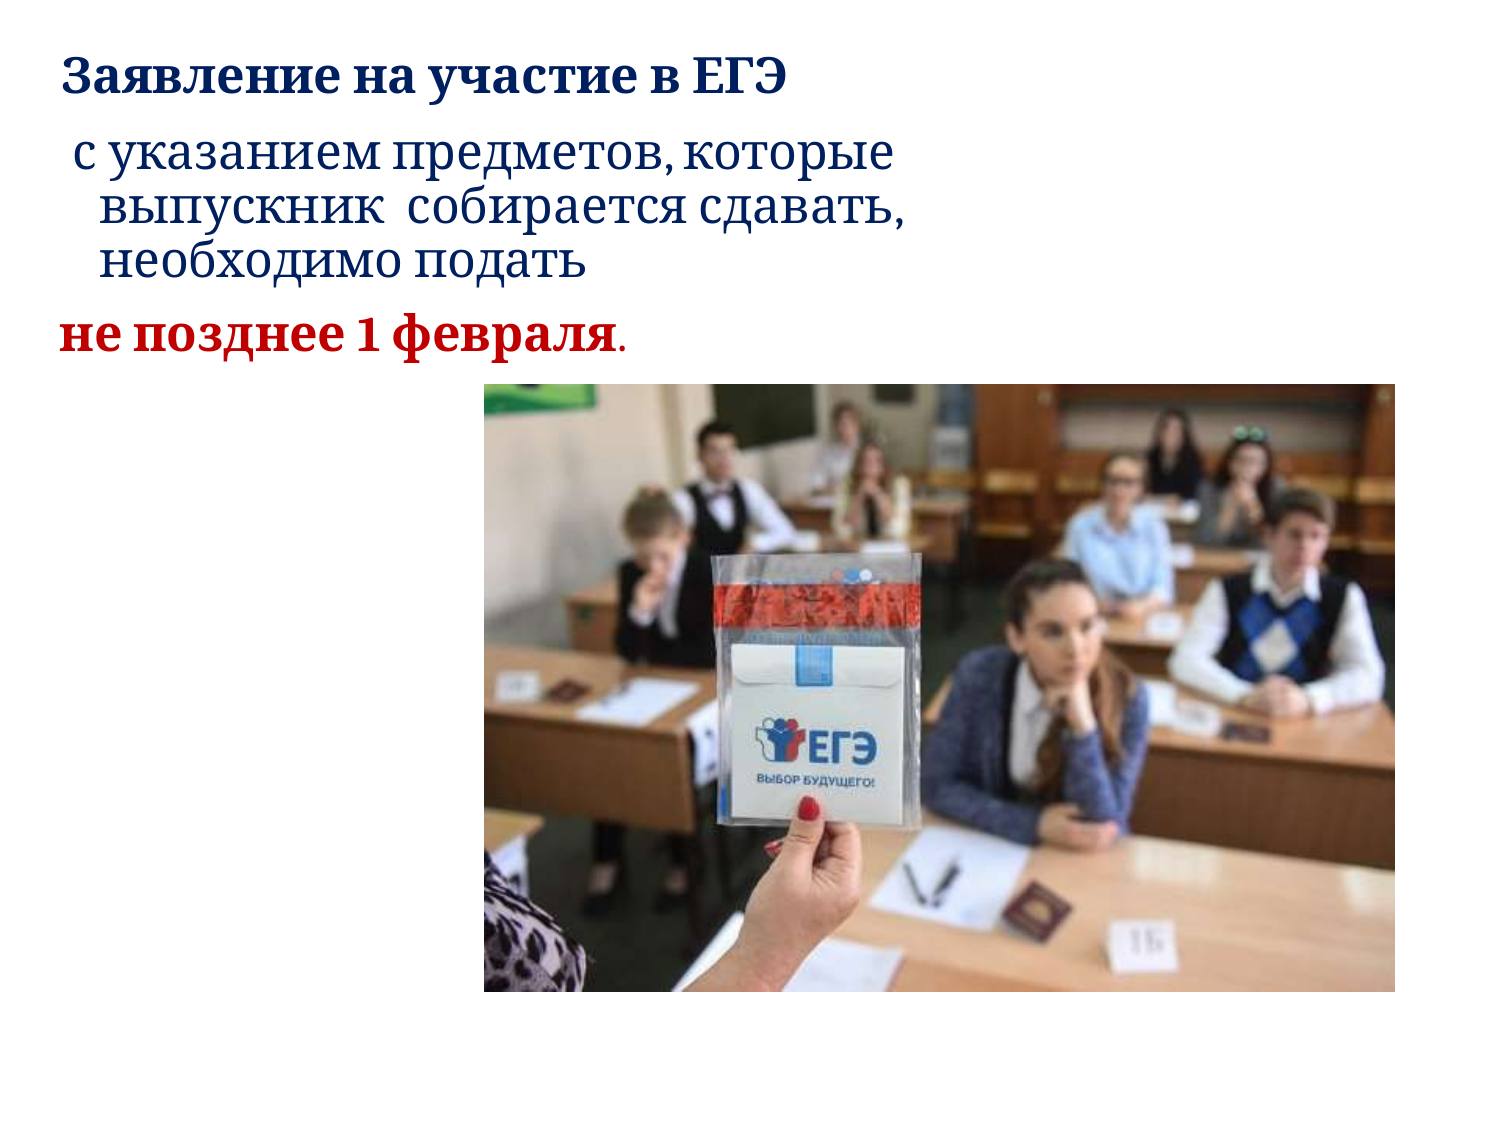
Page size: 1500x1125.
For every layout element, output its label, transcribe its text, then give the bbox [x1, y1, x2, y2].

picture [484, 384, 1395, 992]
text_box Заявление на участие в ЕГЭ с указанием предметов, которые выпускник собирается сдавать, необходимо подать не позднее 1 февраля. [59, 26, 1083, 361]
